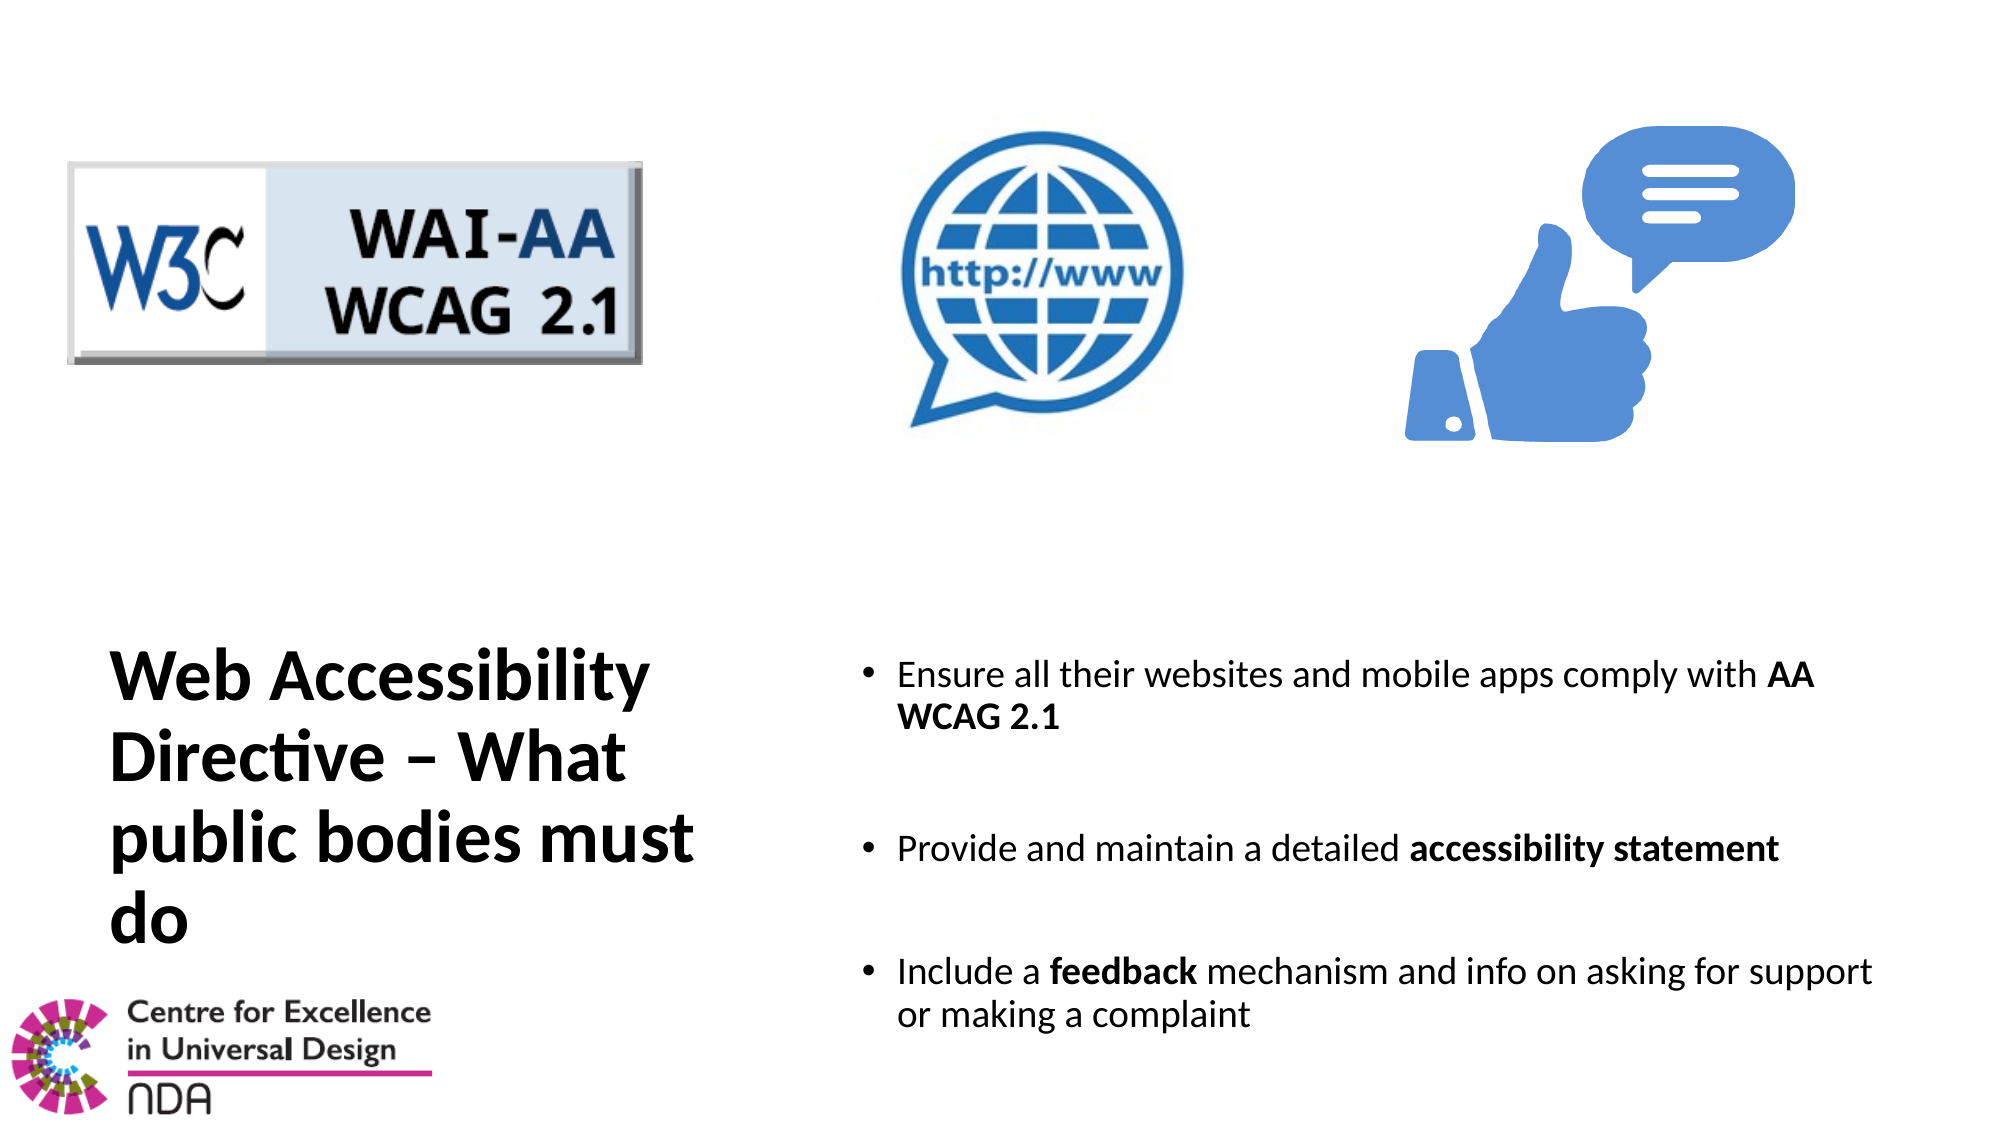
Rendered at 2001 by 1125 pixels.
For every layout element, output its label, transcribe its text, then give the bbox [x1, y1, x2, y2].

picture [67, 161, 643, 365]
list Ensure all their websites and mobile apps comply with AA WCAG 2.1 Provide and maintain a detailed accessibility statement Include a feedback mechanism and info on asking for support or making a complaint [846, 644, 1928, 1045]
title Web Accessibility Directive – What public bodies must do [94, 597, 728, 998]
picture [8, 997, 439, 1119]
picture [1404, 126, 1795, 442]
picture [822, 61, 1260, 472]
